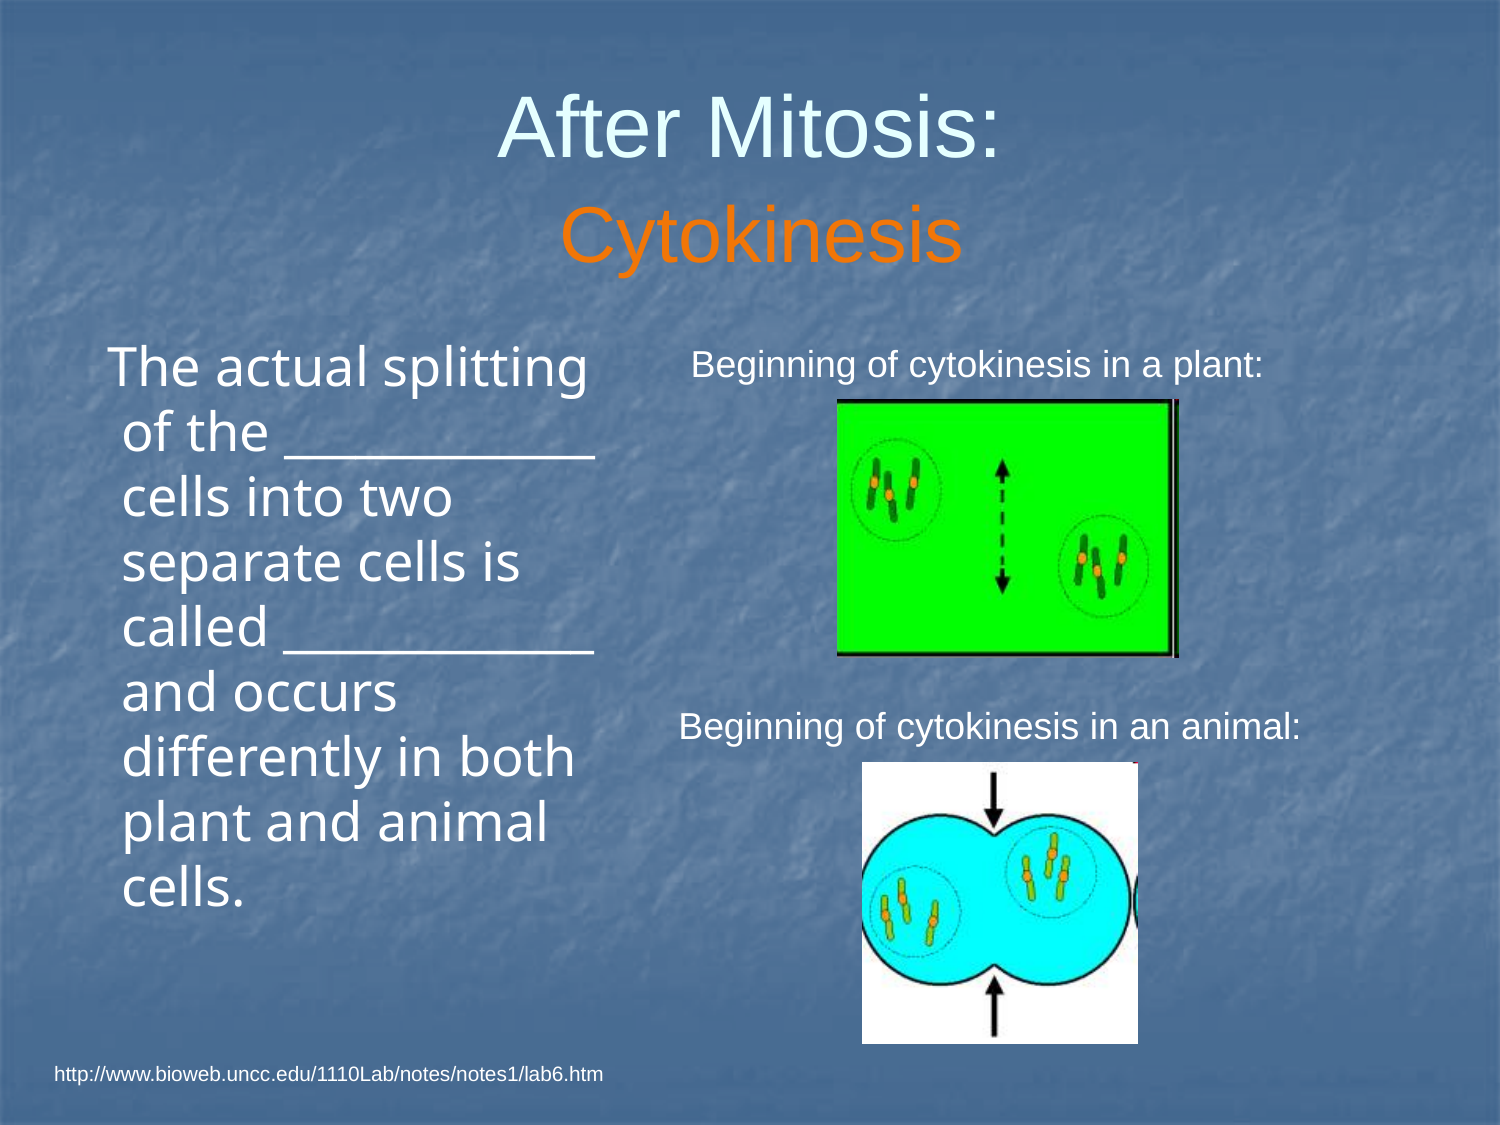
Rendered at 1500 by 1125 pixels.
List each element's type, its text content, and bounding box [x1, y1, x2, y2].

text_box Beginning of cytokinesis in a plant: [675, 337, 1280, 439]
list The actual splitting of the _____________ cells into two separate cells is called _____________ and occurs differently in both plant and animal cells. [49, 324, 613, 1006]
picture [837, 399, 1179, 658]
title After Mitosis: Cytokinesis [74, 62, 1426, 288]
text_box http://www.bioweb.uncc.edu/1110Lab/notes/notes1/lab6.htm [39, 1053, 619, 1094]
text_box Beginning of cytokinesis in an animal: [663, 699, 1317, 756]
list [862, 762, 1138, 1045]
